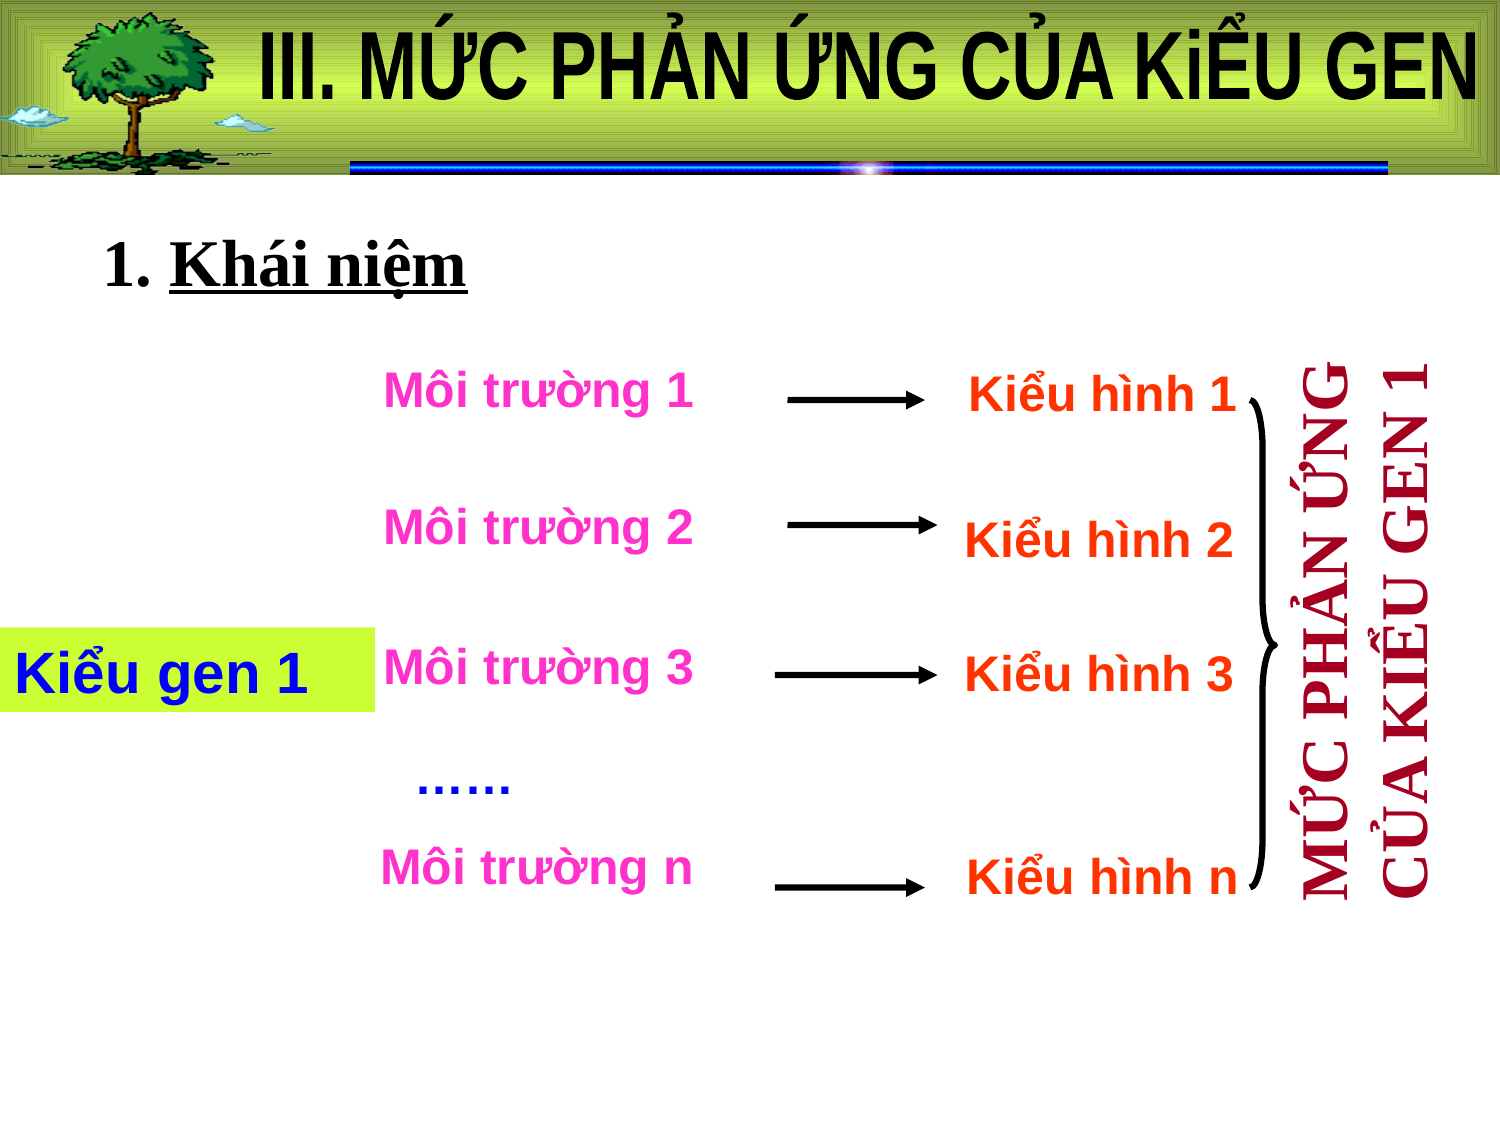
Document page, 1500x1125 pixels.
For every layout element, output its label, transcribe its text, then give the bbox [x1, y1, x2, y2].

text_box Kiểu hình n [952, 874, 1263, 913]
text_box Kiểu hình 2 [950, 499, 1250, 575]
text_box Môi trường 3 [375, 627, 800, 702]
text_box [787, 393, 925, 407]
text_box Kiểu hình 3 [1263, 647, 1273, 710]
text_box …… [399, 737, 775, 812]
text_box Kiểu hình 2 [1263, 499, 1273, 575]
text_box MỨC PHẢN ỨNG CỦA KIỂU GEN 1 [1273, 325, 1448, 938]
text_box Kiểu hình 3 [950, 634, 1250, 710]
text_box [1250, 874, 1259, 888]
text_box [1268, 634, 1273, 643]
text_box 1. Khái niệm [87, 212, 500, 308]
picture [0, 12, 276, 176]
text_box Môi trường 1 [312, 349, 788, 425]
text_box [1250, 399, 1273, 812]
text_box [774, 668, 938, 682]
text_box [249, 812, 1263, 874]
text_box Môi trường 2 [312, 487, 788, 563]
text_box [0, 0, 1500, 175]
text_box [774, 881, 925, 894]
text_box Kiểu gen 1 [0, 627, 375, 713]
text_box [787, 518, 938, 532]
text_box Môi trường n [337, 874, 788, 903]
text_box Kiểu hình 1 [939, 354, 1273, 430]
picture [349, 161, 1388, 176]
